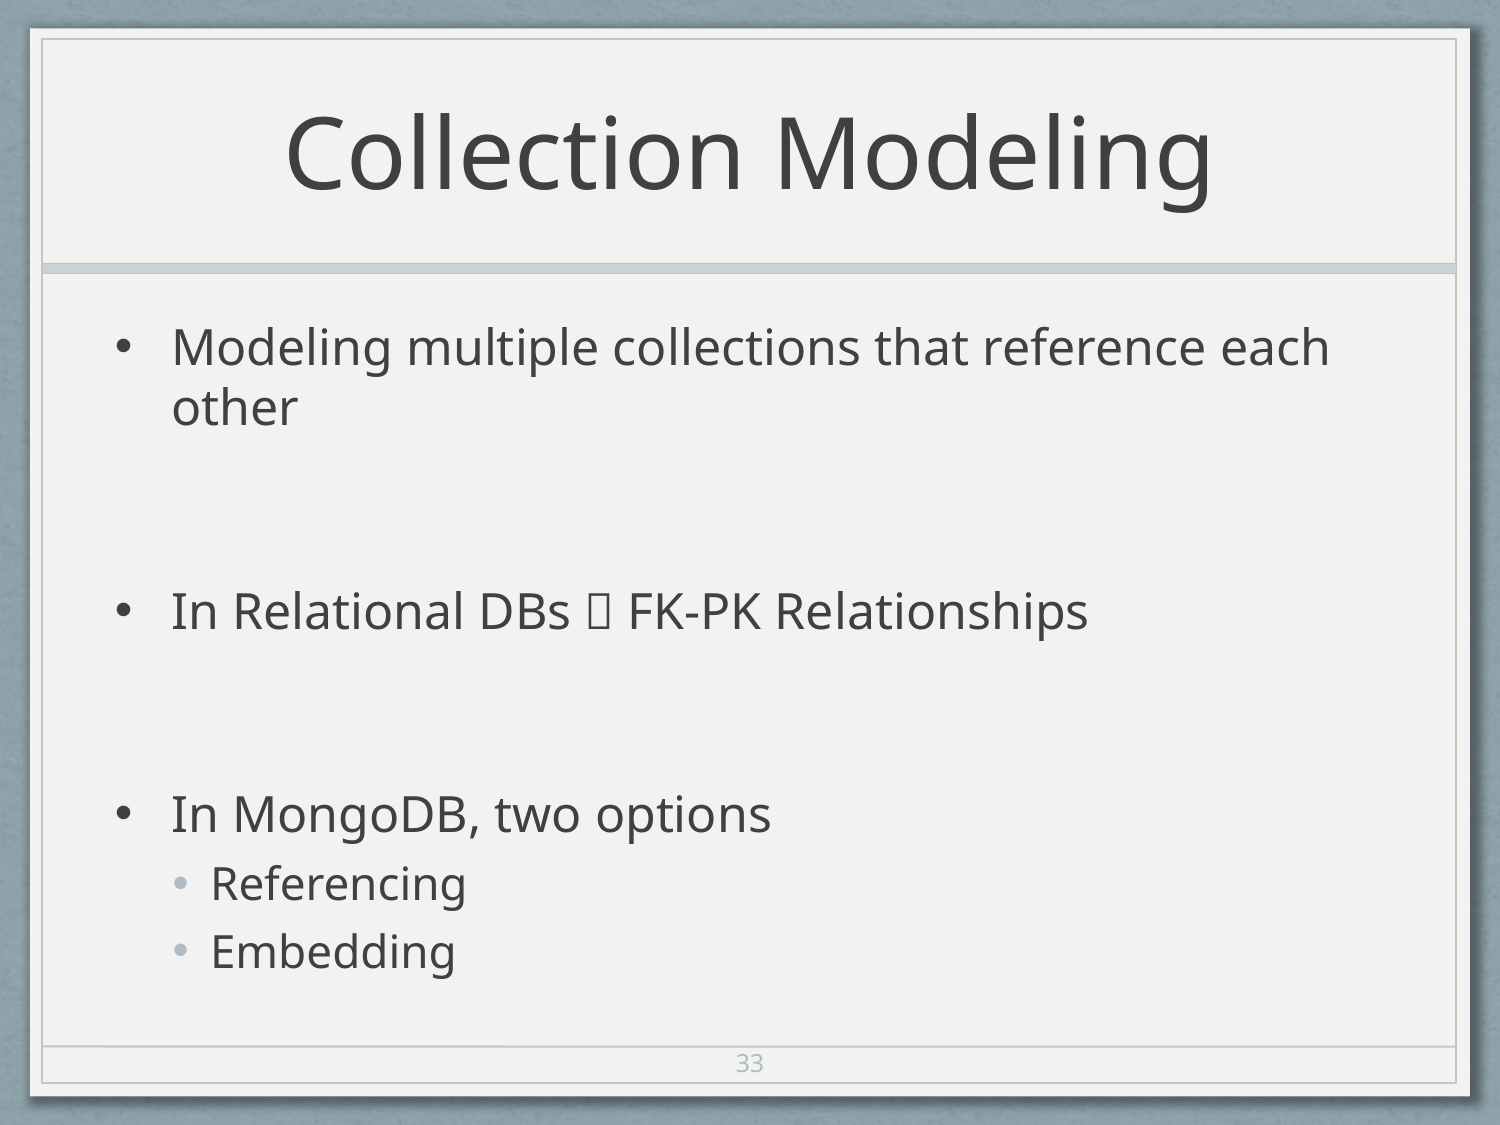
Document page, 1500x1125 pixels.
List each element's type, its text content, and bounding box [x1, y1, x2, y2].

list Modeling multiple collections that reference each other In Relational DBs  FK-PK Relationships In MongoDB, two options Referencing Embedding [99, 308, 1409, 995]
slide_number 33 [687, 1042, 813, 1088]
title Collection Modeling [147, 40, 1353, 260]
